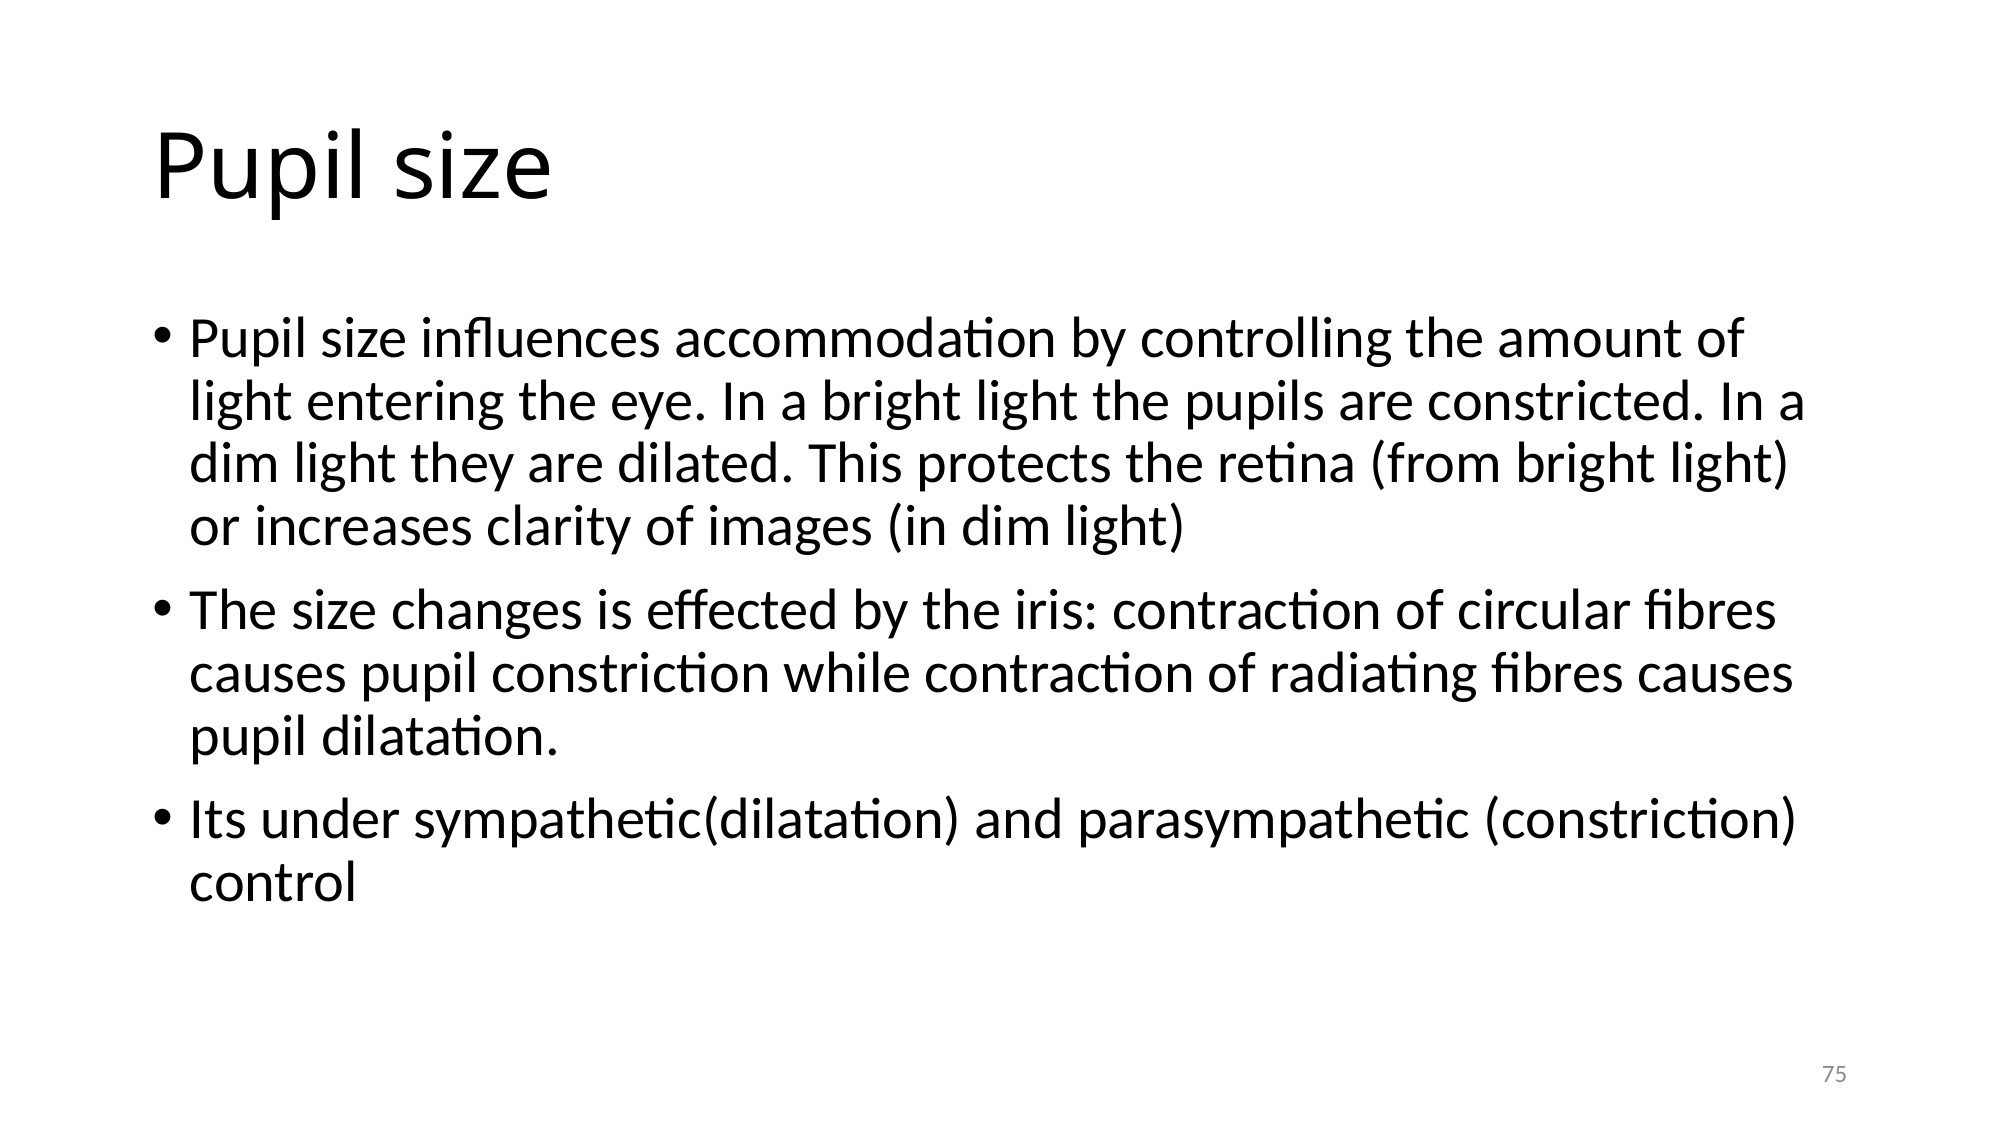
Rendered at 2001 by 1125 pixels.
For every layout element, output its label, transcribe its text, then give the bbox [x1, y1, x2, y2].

list Pupil size influences accommodation by controlling the amount of light entering the eye. In a bright light the pupils are constricted. In a dim light they are dilated. This protects the retina (from bright light) or increases clarity of images (in dim light) The size changes is effected by the iris: contraction of circular fibres causes pupil constriction while contraction of radiating fibres causes pupil dilatation. Its under sympathetic(dilatation) and parasympathetic (constriction) control [137, 299, 1863, 1014]
title Pupil size [137, 59, 1863, 278]
slide_number 75 [1412, 1042, 1863, 1103]
